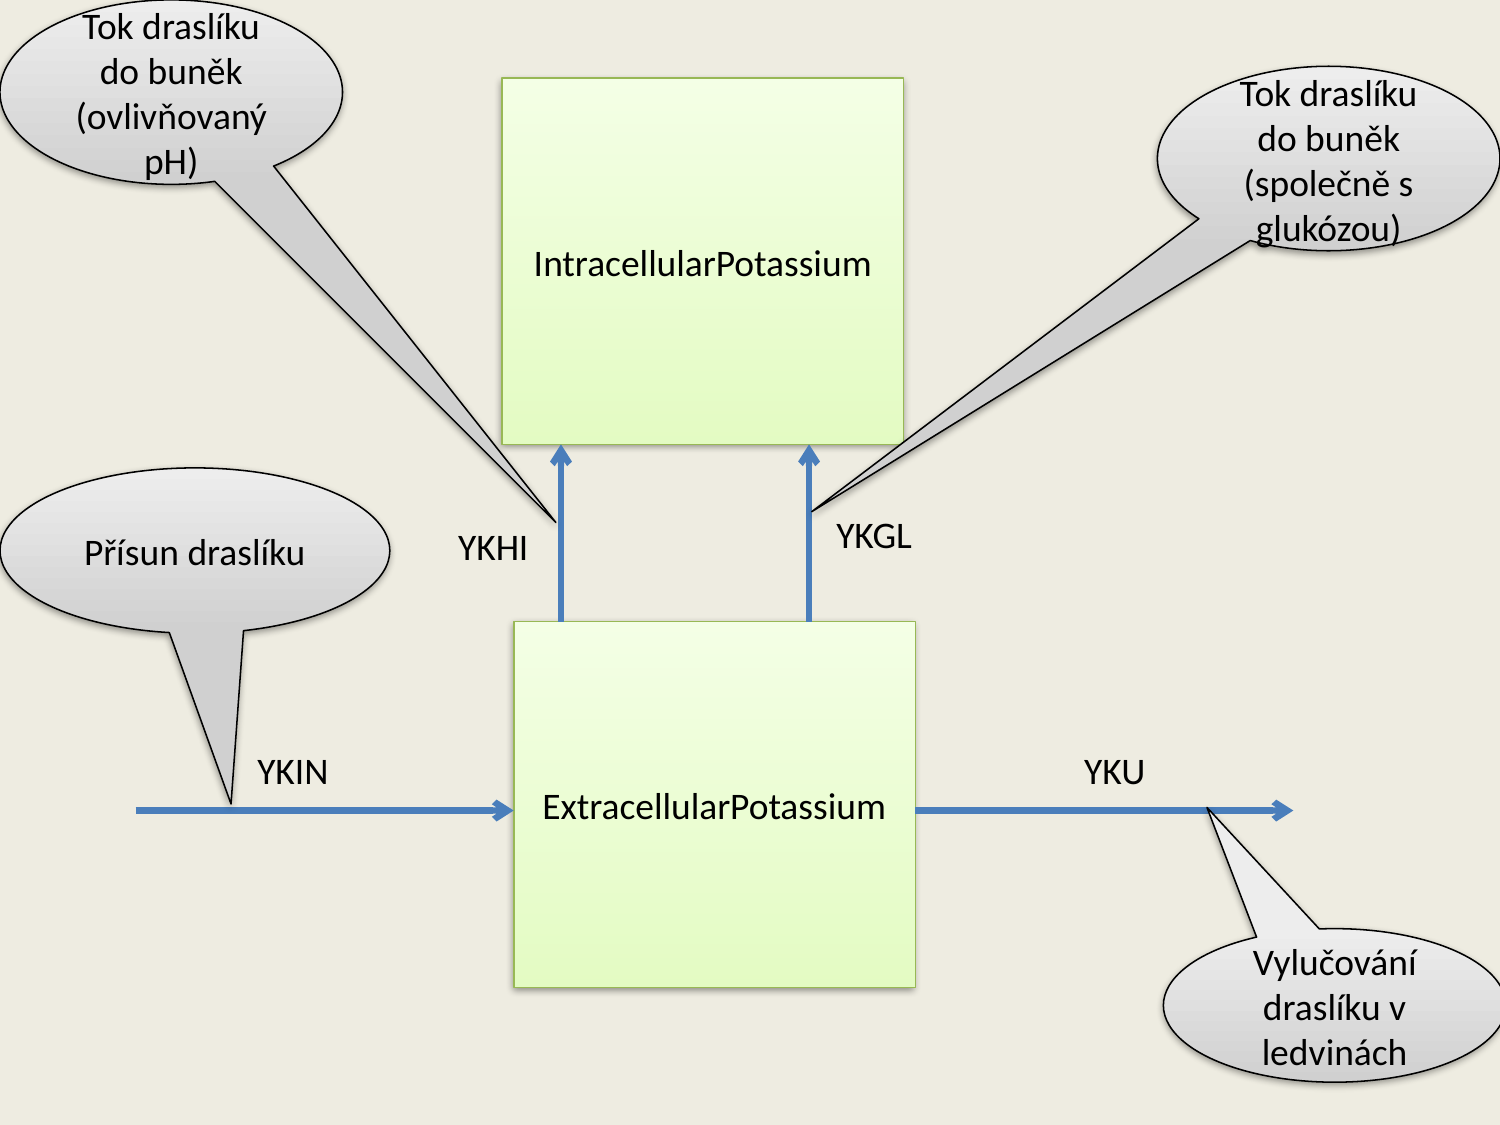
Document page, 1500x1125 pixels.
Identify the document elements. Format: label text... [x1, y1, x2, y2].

text_box YKHI [443, 515, 544, 575]
text_box Přísun draslíku [0, 467, 391, 805]
text_box Tok draslíku do buněk (ovlivňovaný pH) [0, 0, 556, 524]
text_box YKU [1069, 739, 1161, 800]
text_box Vylučování draslíku v ledvinách [1162, 818, 1500, 1083]
text_box Tok draslíku do buněk (společně s glukózou) [814, 65, 1500, 512]
text_box IntracellularPotassium [501, 77, 904, 445]
text_box YKGL [821, 503, 927, 564]
text_box YKIN [242, 739, 344, 800]
text_box ExtracellularPotassium [513, 621, 916, 988]
